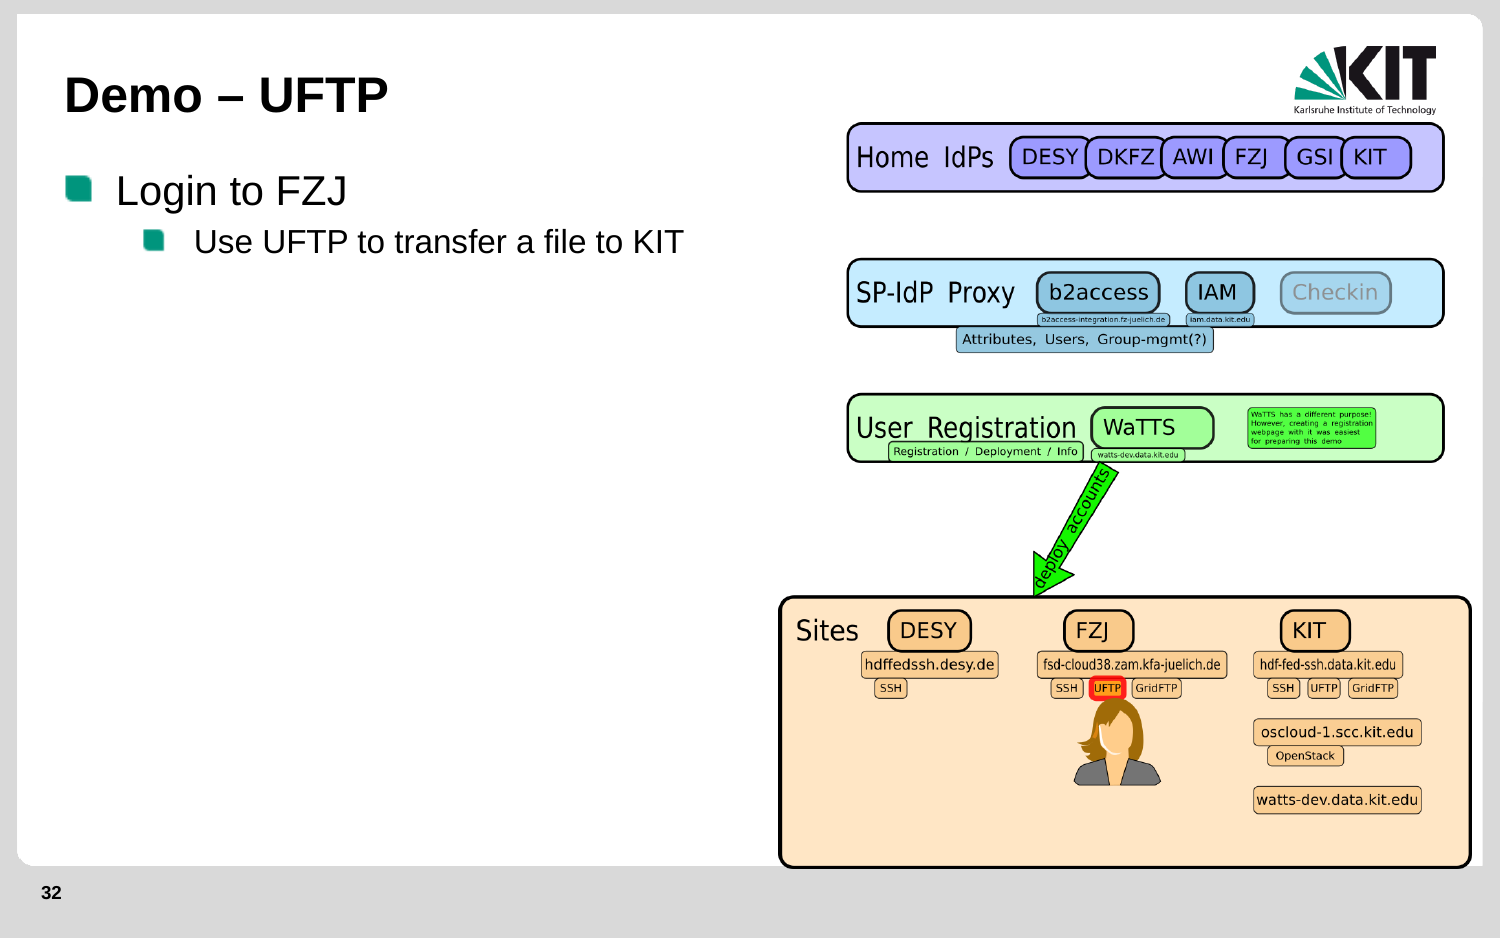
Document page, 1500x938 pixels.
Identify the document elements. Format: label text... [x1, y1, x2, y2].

title Demo – UFTP [63, 45, 1199, 123]
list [778, 122, 1472, 869]
picture [0, 0, 1500, 938]
text_box Login to FZJ Use UFTP to transfer a file to KIT [64, 163, 773, 833]
